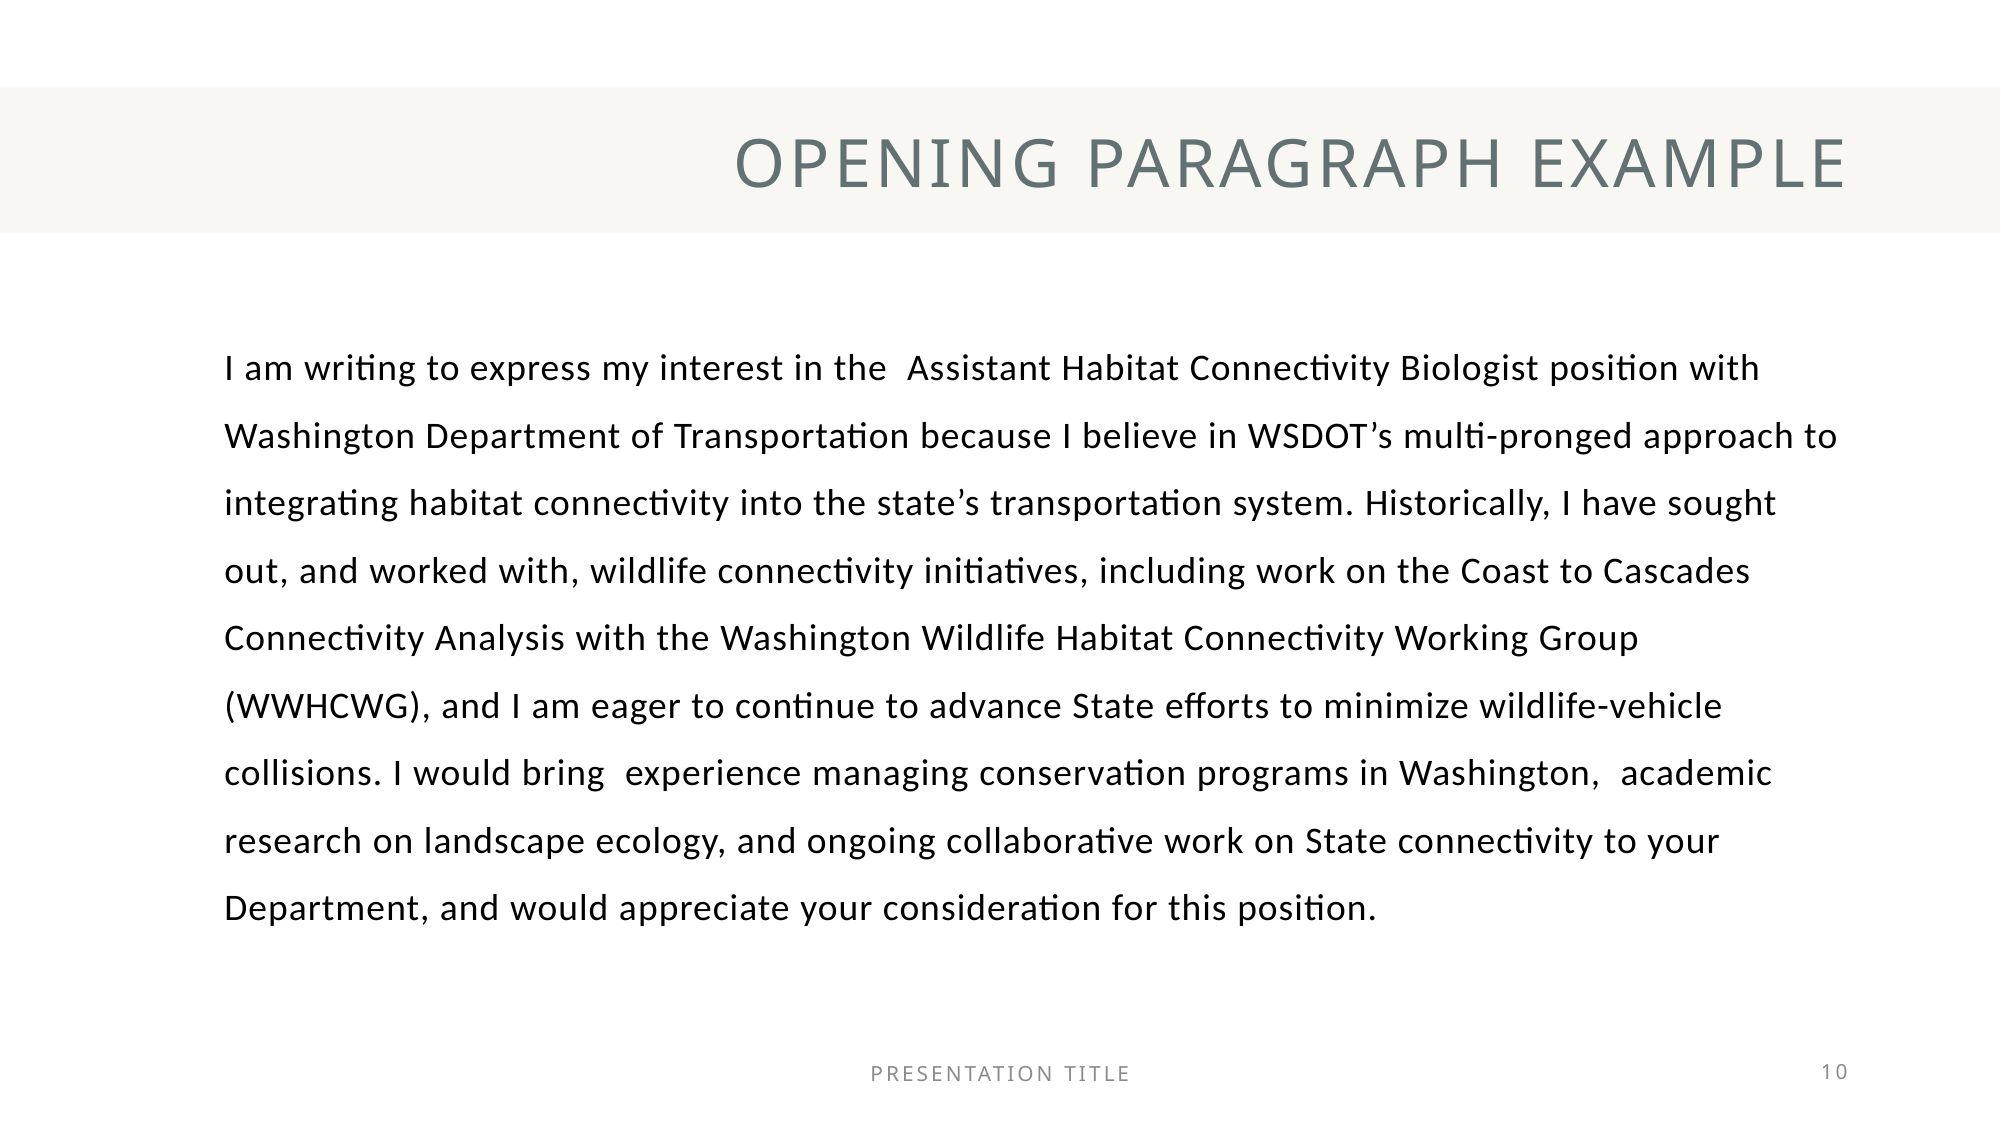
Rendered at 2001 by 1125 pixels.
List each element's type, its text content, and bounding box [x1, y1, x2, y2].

title Opening Paragraph Example [137, 106, 1863, 226]
slide_number 10 [1412, 1042, 1863, 1103]
footer PRESENTATION TITLE [662, 1042, 1338, 1103]
list I am writing to express my interest in the Assistant Habitat Connectivity Biologist position with Washington Department of Transportation because I believe in WSDOT’s multi-pronged approach to integrating habitat connectivity into the state’s transportation system. Historically, I have sought out, and worked with, wildlife connectivity initiatives, including work on the Coast to Cascades Connectivity Analysis with the Washington Wildlife Habitat Connectivity Working Group (WWHCWG), and I am eager to continue to advance State efforts to minimize wildlife-vehicle collisions. I would bring experience managing conservation programs in Washington, academic research on landscape ecology, and ongoing collaborative work on State connectivity to your Department, and would appreciate your consideration for this position. [209, 313, 1863, 859]
